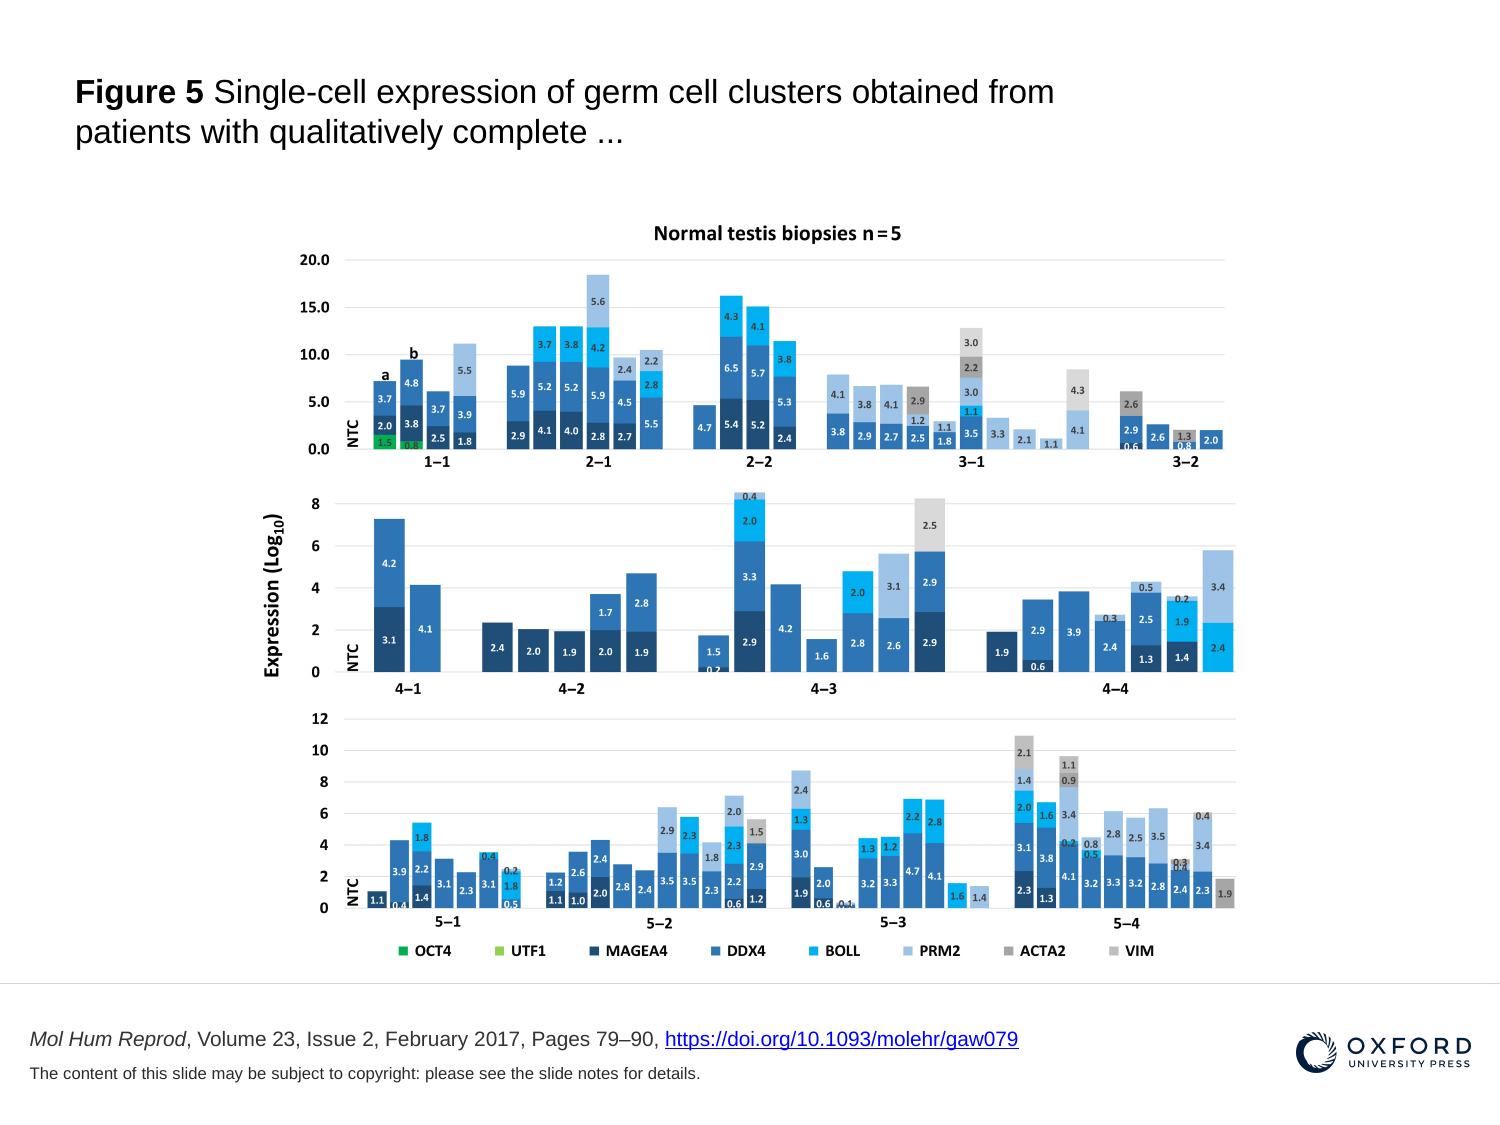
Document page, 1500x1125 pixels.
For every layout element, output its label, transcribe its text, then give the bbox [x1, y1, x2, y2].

title Figure 5 Single-cell expression of germ cell clusters obtained from patients with qualitatively complete ... [75, 69, 1078, 171]
picture [262, 224, 1237, 957]
footer Mol Hum Reprod, Volume 23, Issue 2, February 2017, Pages 79–90, https://doi.org/10.1093/molehr/gaw079 The content of this slide may be subject to copyright: please see the slide notes for details. [0, 983, 1260, 1125]
picture [1296, 1032, 1471, 1073]
